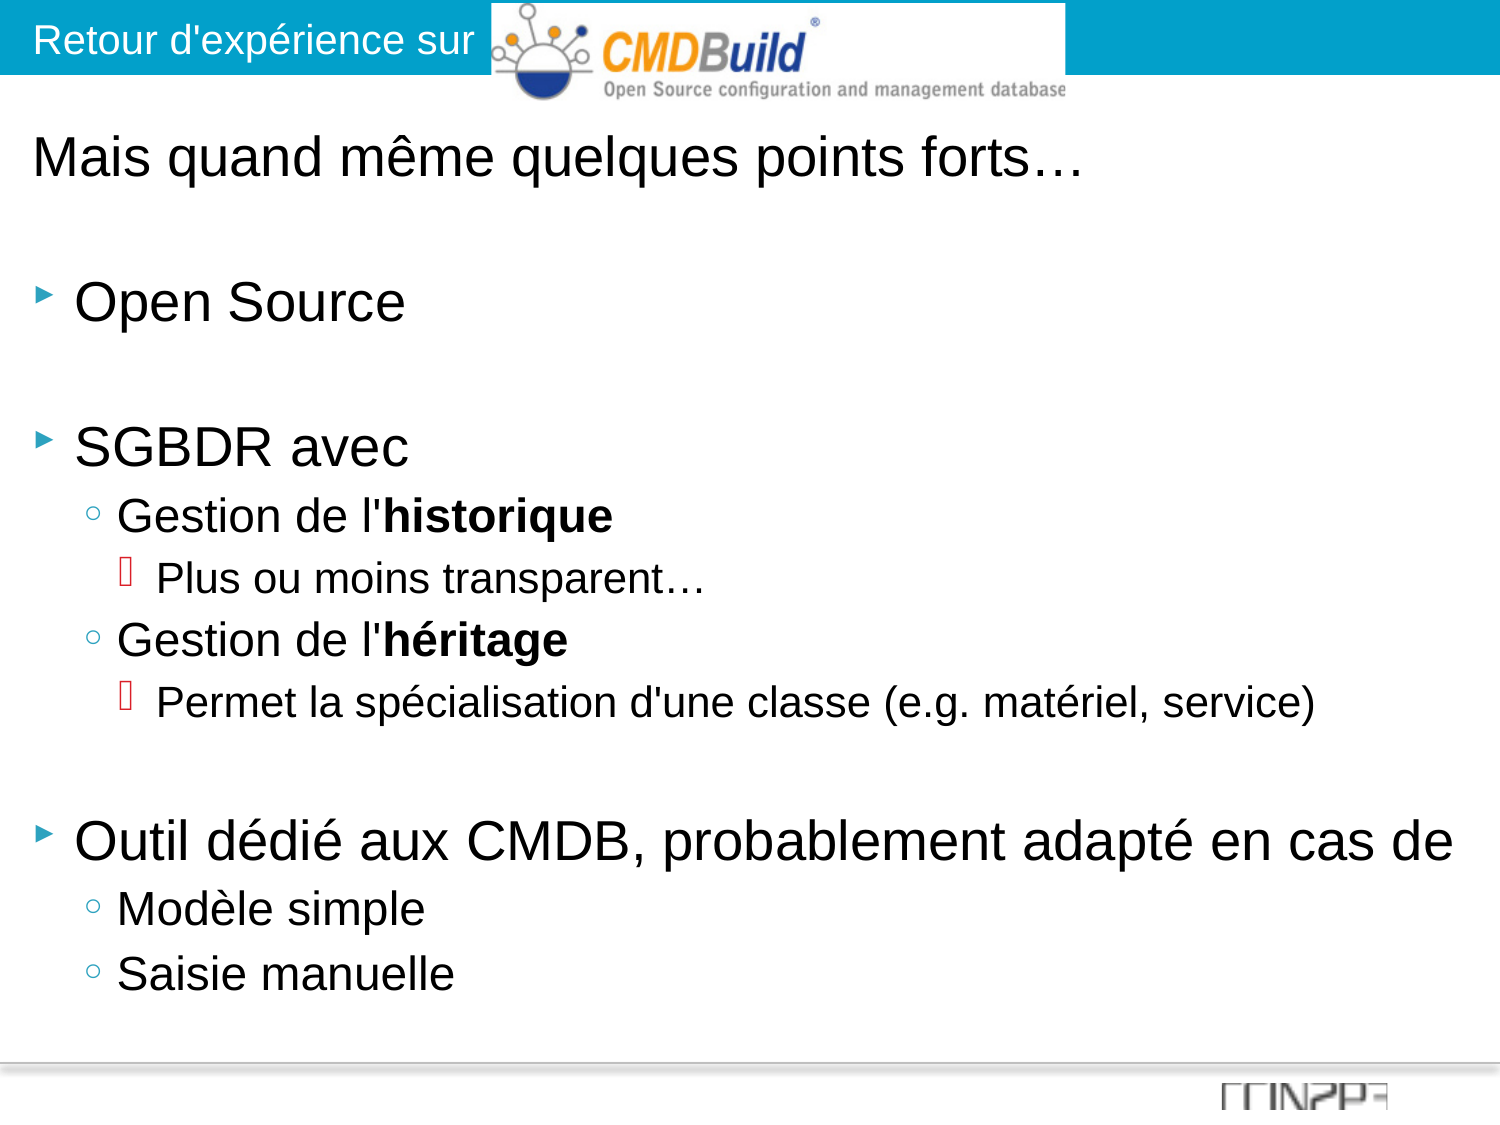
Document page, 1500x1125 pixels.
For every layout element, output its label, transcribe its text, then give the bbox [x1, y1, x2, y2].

list Mais quand même quelques points forts… Open Source SGBDR avec Gestion de l'historique Plus ou moins transparent… Gestion de l'héritage Permet la spécialisation d'une classe (e.g. matériel, service) Outil dédié aux CMDB, probablement adapté en cas de Modèle simple Saisie manuelle [0, 112, 1500, 1030]
picture [491, 4, 1066, 103]
list Retour d'expérience sur [0, 0, 1500, 75]
